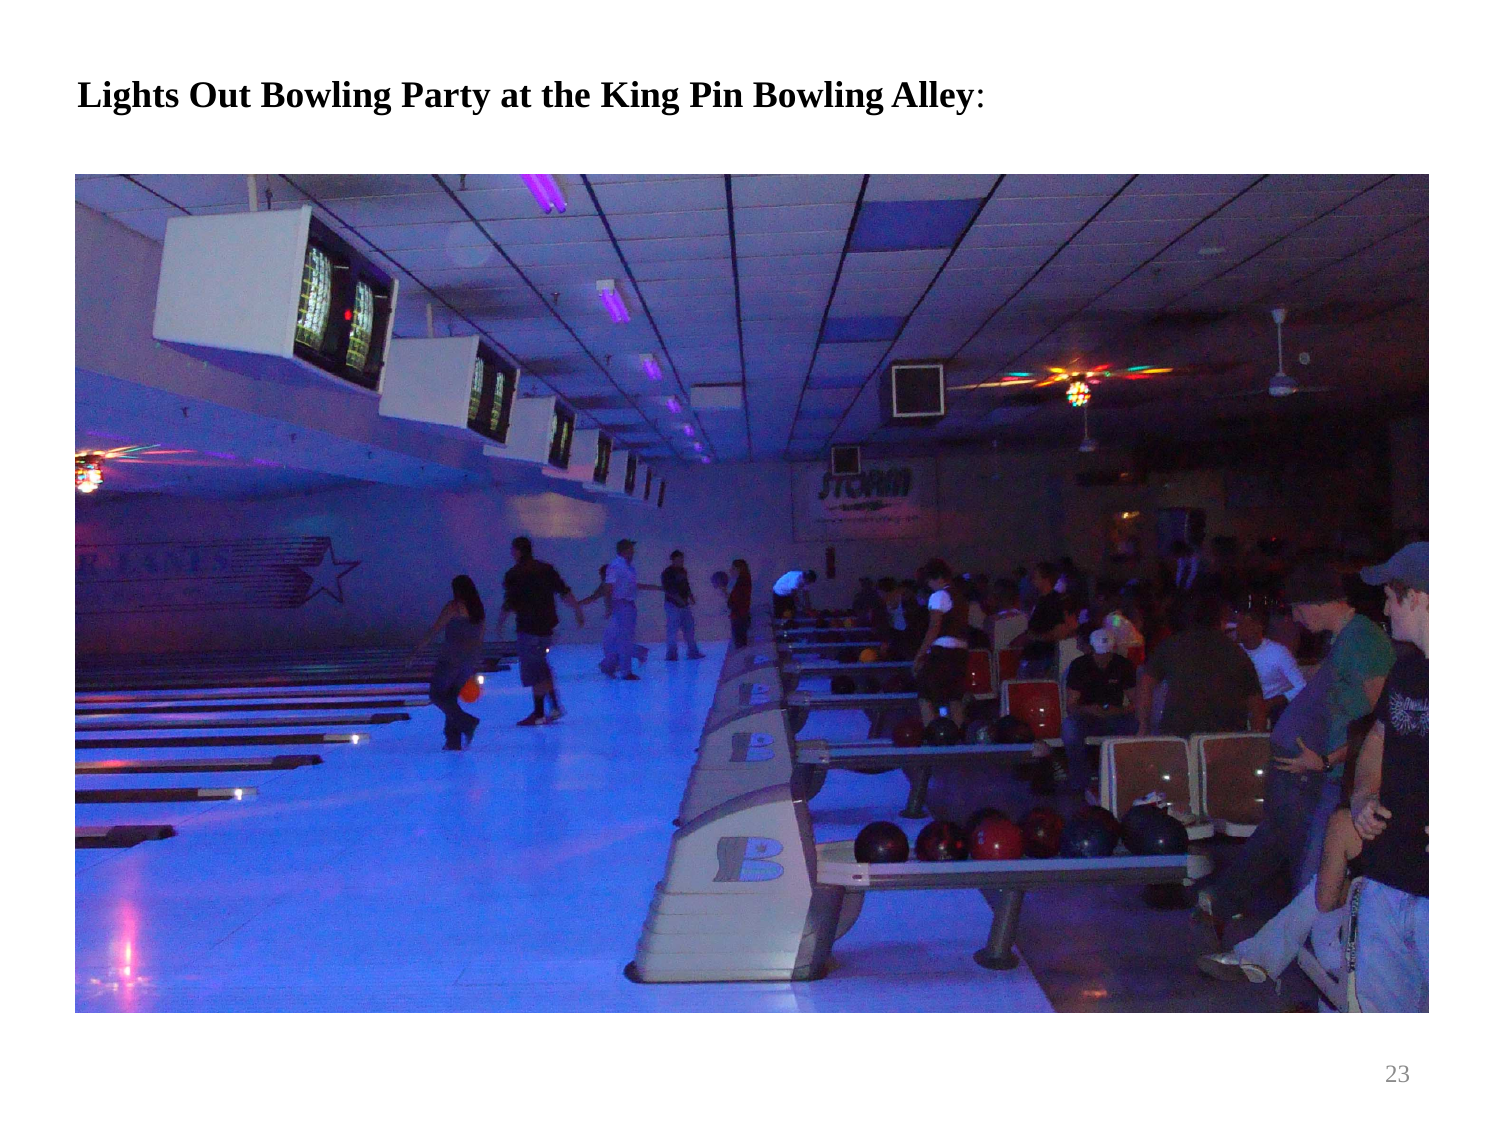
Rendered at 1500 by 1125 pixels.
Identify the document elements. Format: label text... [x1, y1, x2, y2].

picture [74, 174, 1429, 1013]
slide_number 23 [1074, 1042, 1425, 1103]
text_box Lights Out Bowling Party at the King Pin Bowling Alley: [62, 62, 1013, 123]
